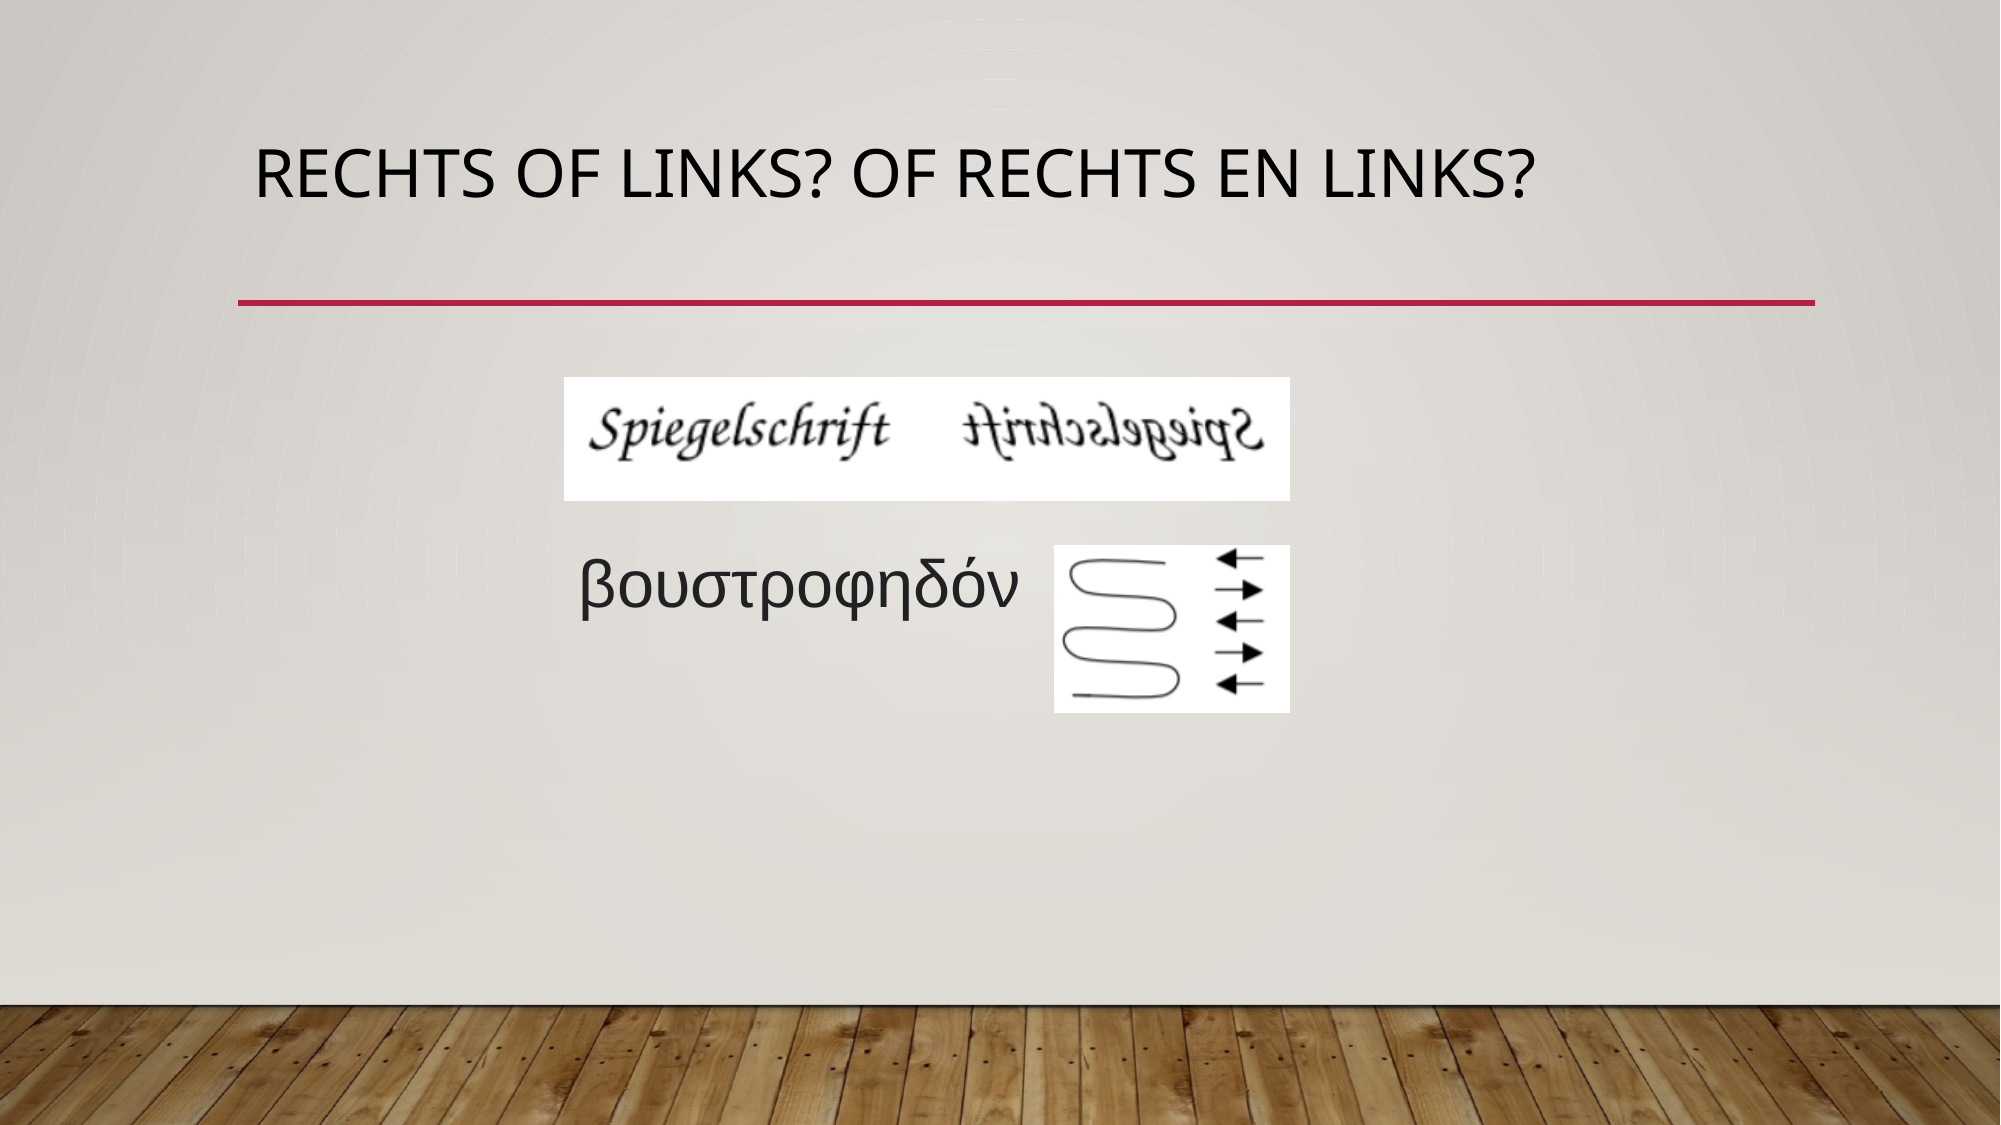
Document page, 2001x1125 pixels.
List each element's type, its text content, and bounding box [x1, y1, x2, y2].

picture [0, 1005, 2000, 1125]
title Rechts of links? Of rechts en links? [238, 131, 1814, 305]
picture [1054, 545, 1290, 714]
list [564, 376, 1290, 501]
text_box βουστροφηδόν [564, 533, 1502, 628]
